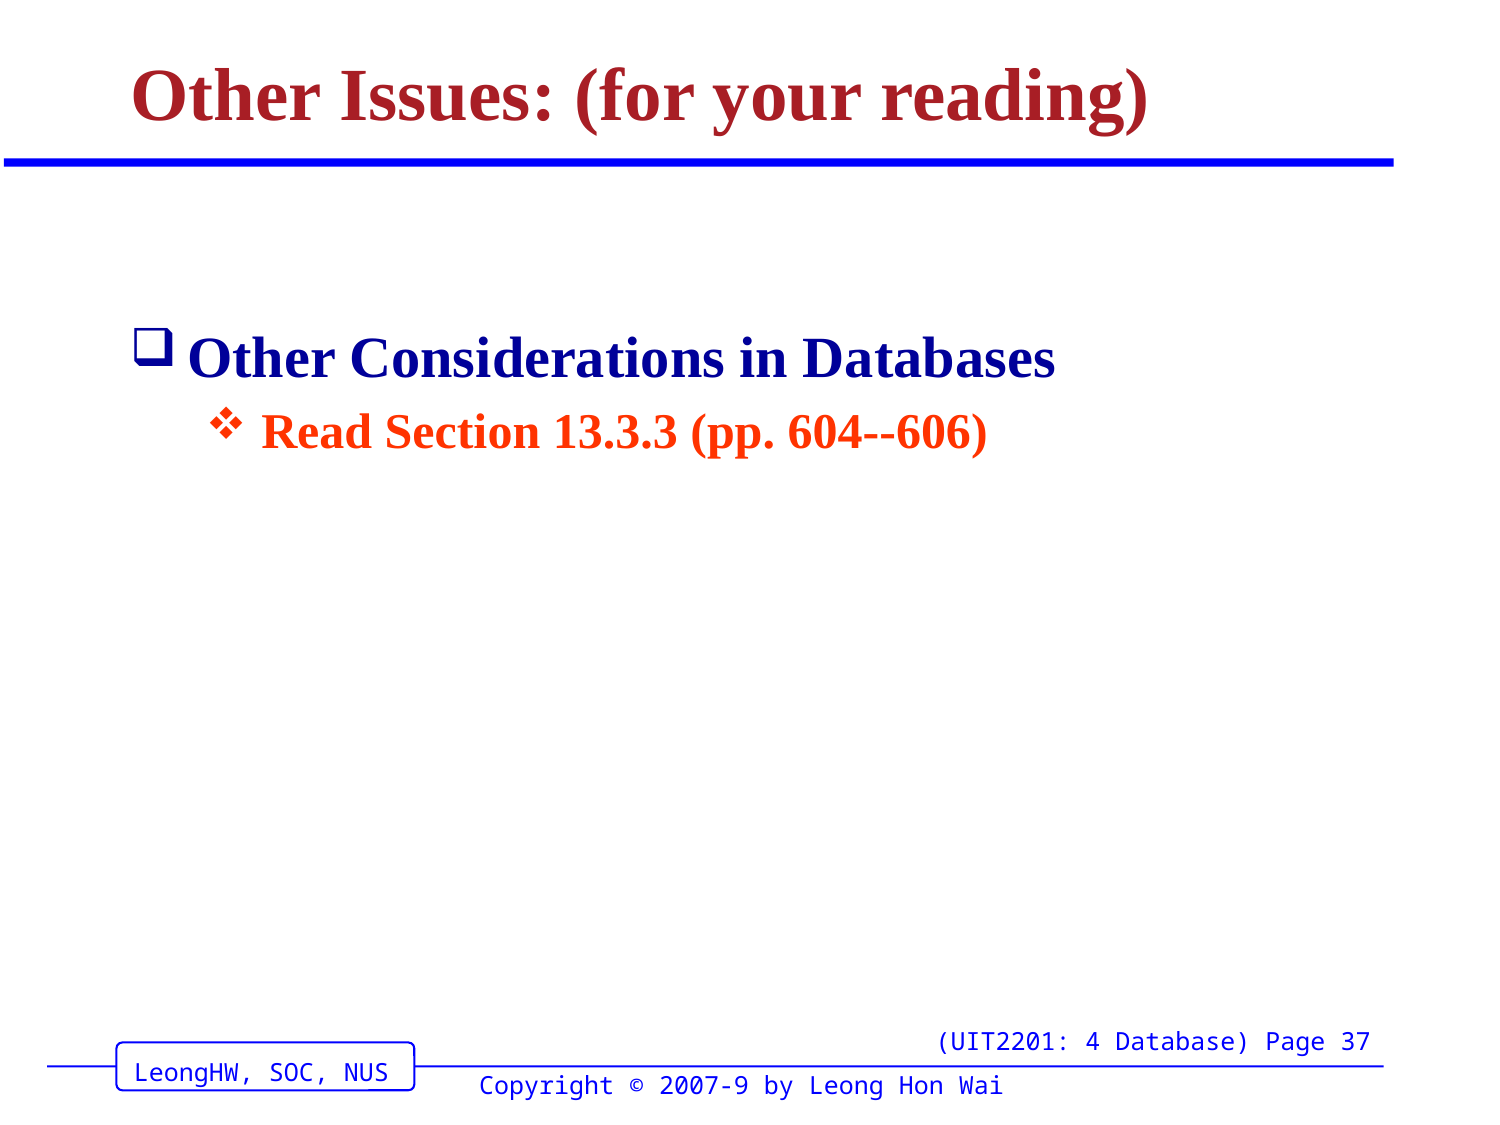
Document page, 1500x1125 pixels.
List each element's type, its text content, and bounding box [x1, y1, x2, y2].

list Other Considerations in Databases Read Section 13.3.3 (pp. 604--606) [114, 211, 1395, 1022]
title Other Issues: (for your reading) [114, 11, 1391, 145]
